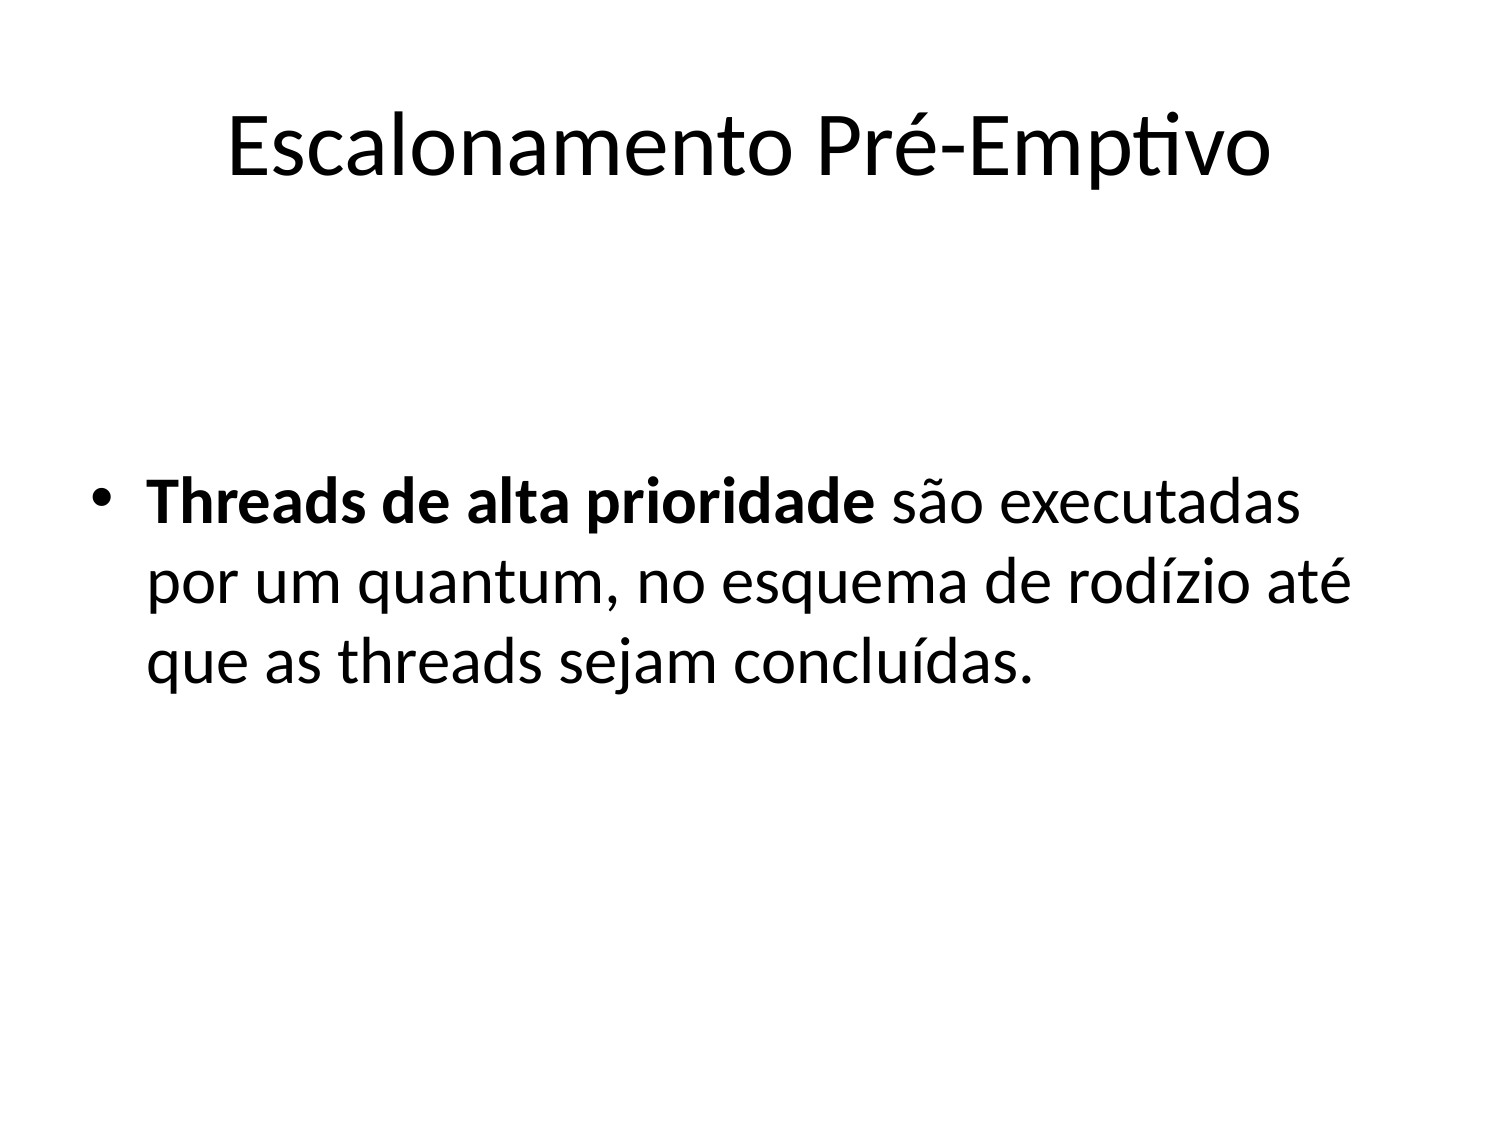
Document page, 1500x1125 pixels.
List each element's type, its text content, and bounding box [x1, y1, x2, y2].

list Threads de alta prioridade são executadas por um quantum, no esquema de rodízio até que as threads sejam concluídas. [75, 262, 1425, 1005]
title Escalonamento Pré-Emptivo [75, 45, 1425, 233]
